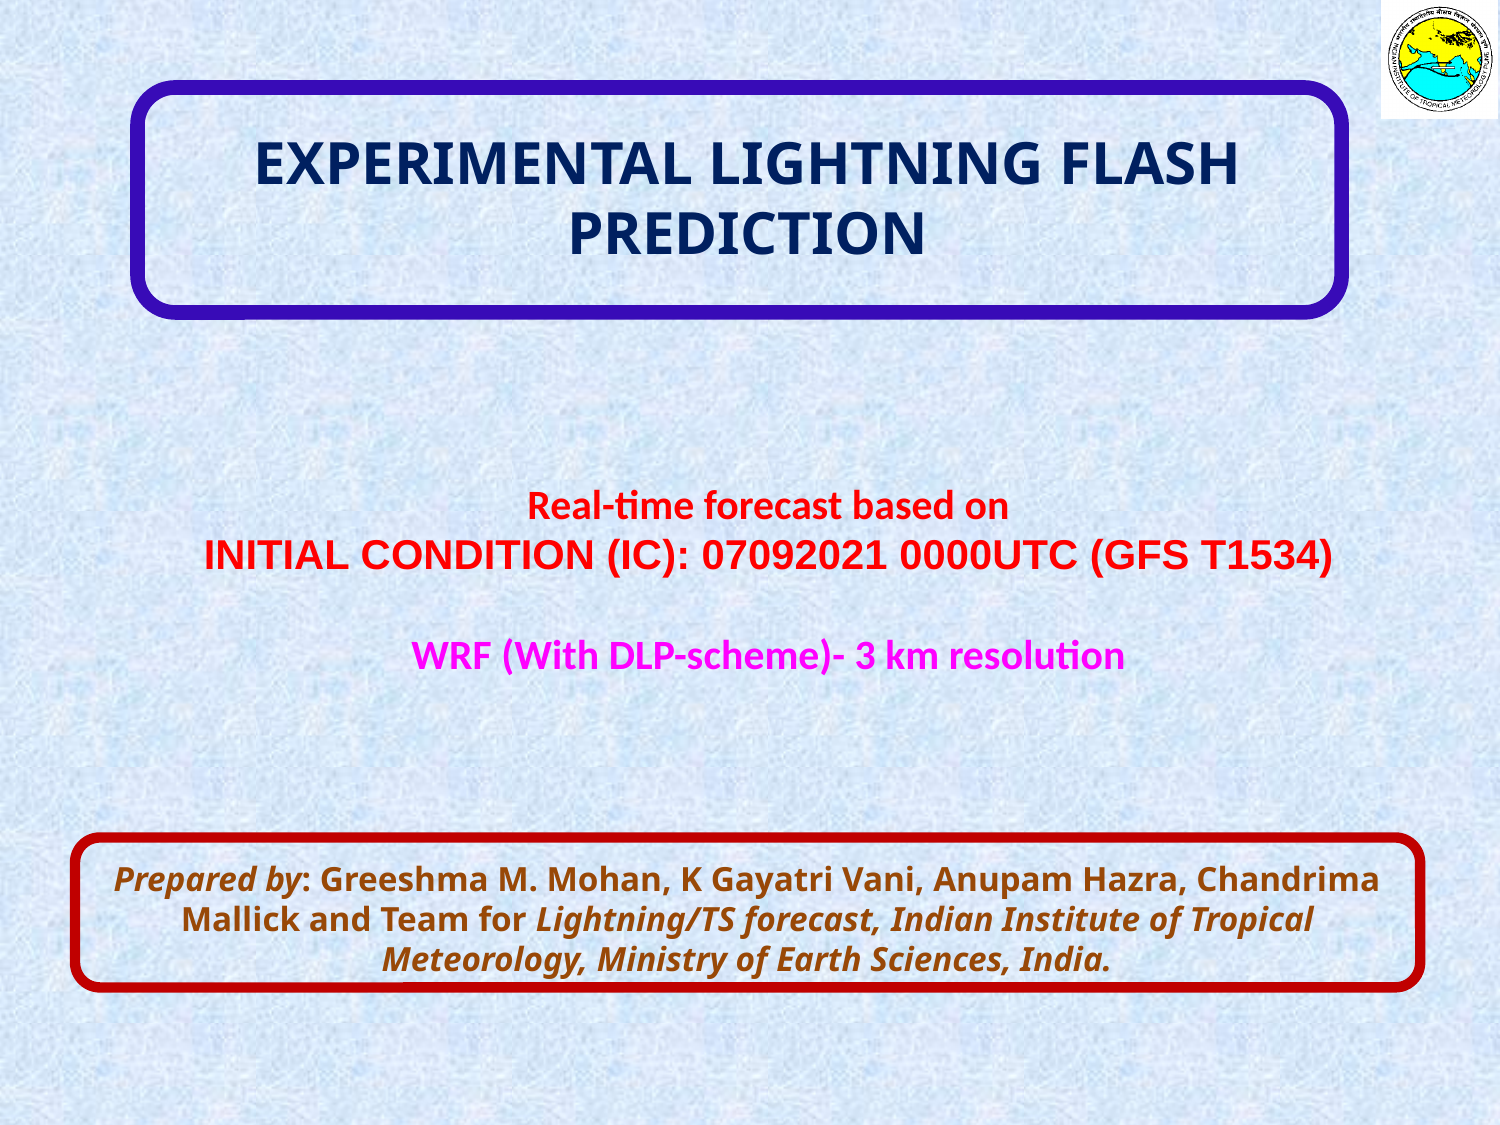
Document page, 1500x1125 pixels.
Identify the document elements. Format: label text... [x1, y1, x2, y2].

picture [0, 0, 1500, 1125]
text_box Real-time forecast based on INITIAL CONDITION (IC): 07092021 0000UTC (GFS T1534) WRF (With DLP-scheme)- 3 km resolution [87, 470, 1450, 686]
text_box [62, 837, 1433, 988]
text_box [137, 87, 1357, 313]
